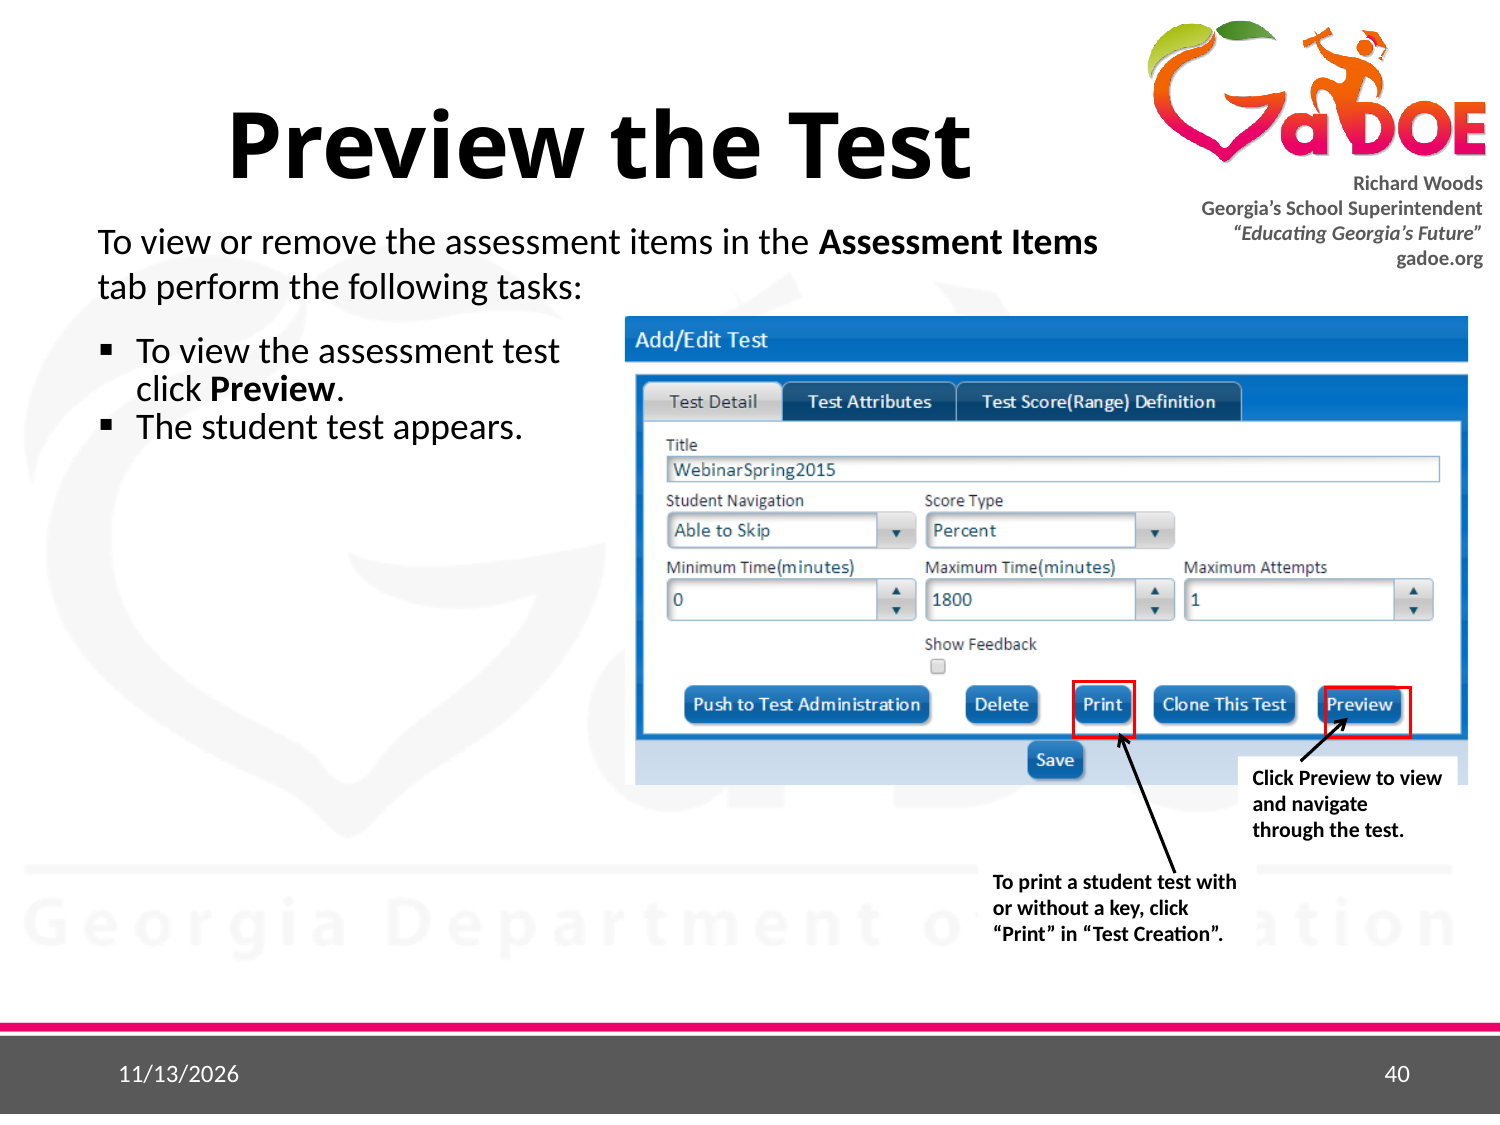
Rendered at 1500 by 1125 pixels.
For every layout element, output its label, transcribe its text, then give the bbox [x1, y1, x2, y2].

text_box To print a student test with or without a key, click “Print” in “Test Creation”. [978, 860, 1257, 954]
text_box To view or remove the assessment items in the Assessment Items tab perform the following tasks: [74, 210, 1118, 315]
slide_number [103, 1042, 441, 1103]
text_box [1300, 717, 1348, 762]
text_box Click Preview to view and navigate through the test. [1237, 785, 1458, 850]
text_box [1119, 732, 1176, 874]
picture [1135, 8, 1499, 164]
picture [19, 235, 1473, 980]
table_header [637, 785, 1423, 965]
slide_number 40 [1325, 1042, 1425, 1103]
title Preview the Test [62, 80, 1138, 218]
table_header To view the assessment test click Preview. The student test appears. [74, 328, 637, 965]
